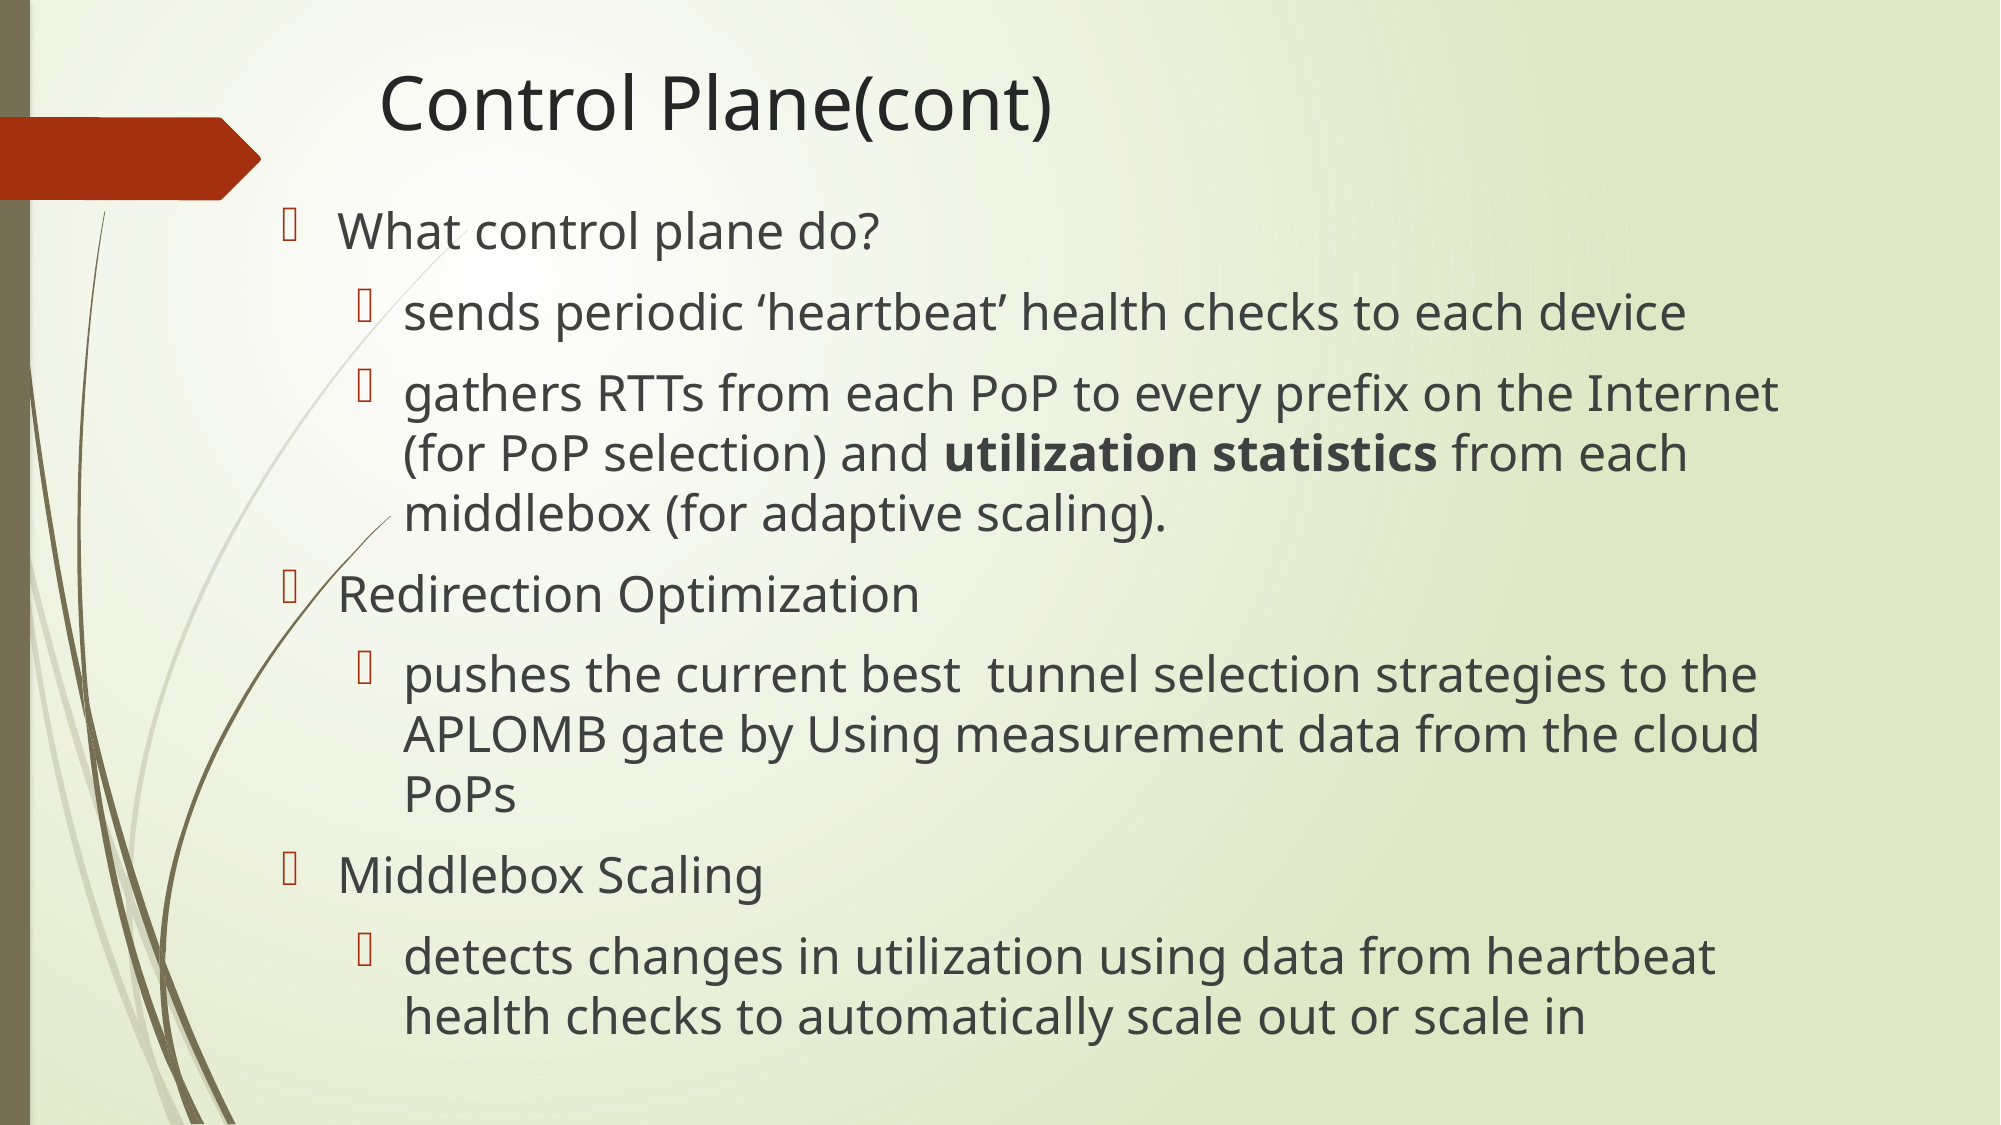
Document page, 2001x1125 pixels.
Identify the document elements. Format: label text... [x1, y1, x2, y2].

title Control Plane(cont) [363, 48, 1826, 191]
list What control plane do? sends periodic ‘heartbeat’ health checks to each device gathers RTTs from each PoP to every prefix on the Internet (for PoP selection) and utilization statistics from each middlebox (for adaptive scaling). Redirection Optimization pushes the current best tunnel selection strategies to the APLOMB gate by Using measurement data from the cloud PoPs Middlebox Scaling detects changes in utilization using data from heartbeat health checks to automatically scale out or scale in [266, 191, 1849, 906]
